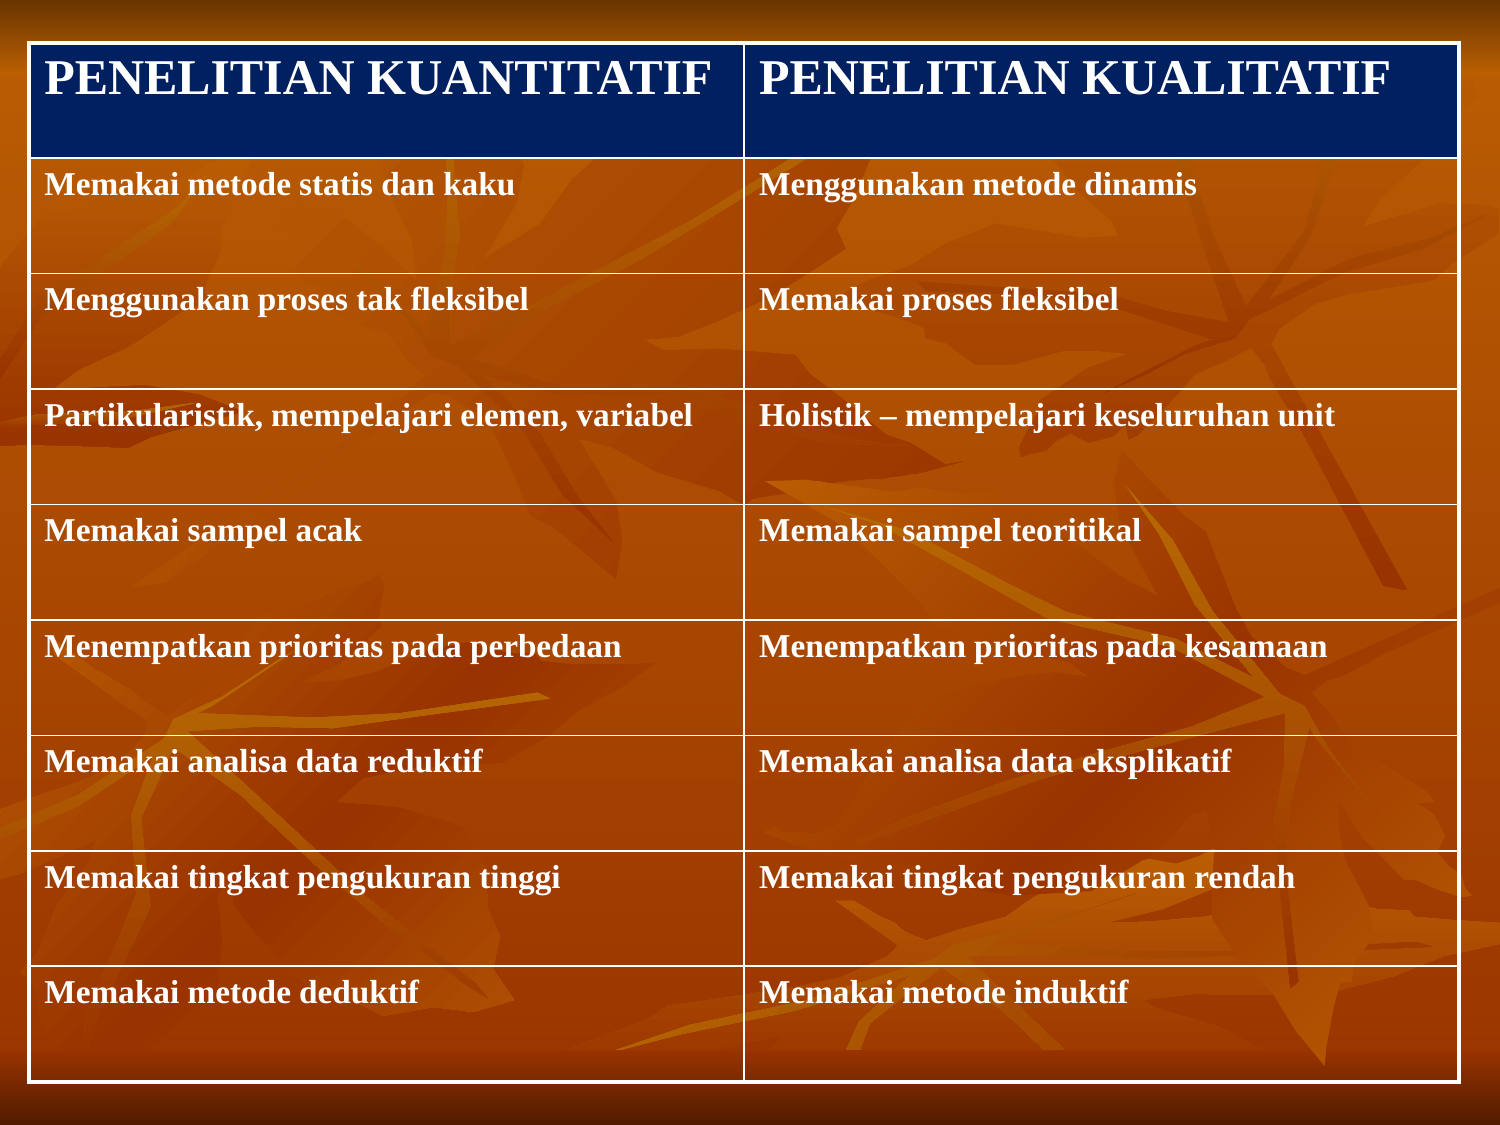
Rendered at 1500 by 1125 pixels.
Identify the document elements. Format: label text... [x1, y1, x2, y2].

table_cell Menempatkan prioritas pada kesamaan [745, 621, 1457, 735]
table_cell Memakai tingkat pengukuran rendah [745, 852, 1457, 965]
table_cell Memakai sampel acak [31, 505, 743, 619]
table_cell Memakai metode statis dan kaku [31, 159, 743, 273]
table_cell Partikularistik, mempelajari elemen, variabel [31, 390, 743, 504]
table_header PENELITIAN KUANTITATIF [31, 45, 743, 157]
table_cell Memakai analisa data reduktif [31, 736, 743, 850]
table_cell Memakai metode induktif [745, 967, 1457, 1080]
table_header PENELITIAN KUALITATIF [745, 45, 1457, 157]
table_cell Menggunakan proses tak fleksibel [31, 274, 743, 388]
table_cell Memakai metode deduktif [31, 967, 743, 1080]
table_cell Menggunakan metode dinamis [745, 159, 1457, 273]
table_cell Memakai proses fleksibel [745, 274, 1457, 388]
table_cell Holistik – mempelajari keseluruhan unit [745, 390, 1457, 504]
table_cell Memakai sampel teoritikal [745, 505, 1457, 619]
table_cell Menempatkan prioritas pada perbedaan [31, 621, 743, 735]
table_cell Memakai analisa data eksplikatif [745, 736, 1457, 850]
table_cell Memakai tingkat pengukuran tinggi [31, 852, 743, 965]
